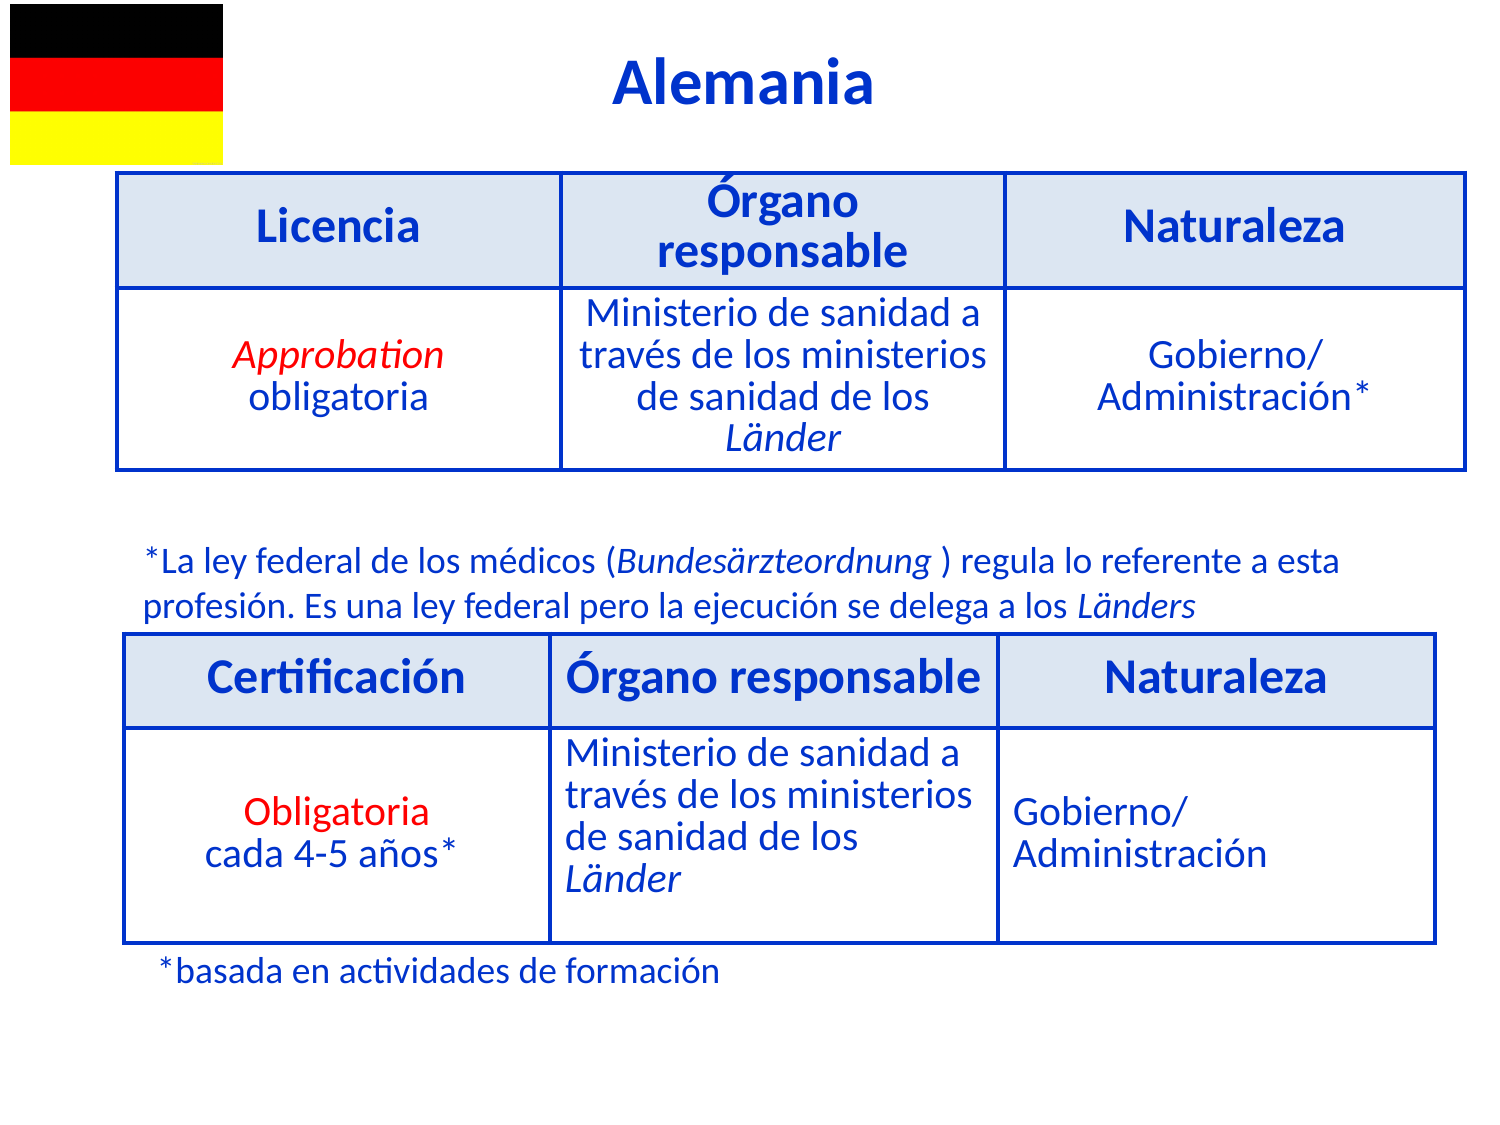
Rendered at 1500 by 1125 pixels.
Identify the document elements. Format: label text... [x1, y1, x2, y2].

picture [10, 4, 224, 165]
table_header Naturaleza [1000, 636, 1433, 726]
table_header Órgano responsable [563, 175, 1003, 286]
text_box *La ley federal de los médicos (Bundesärzteordnung ) regula lo referente a esta profesión. Es una ley federal pero la ejecución se delega a los Länders [127, 528, 1439, 633]
table_header Órgano responsable [552, 636, 996, 726]
table_cell Gobierno/Administración [1000, 730, 1433, 941]
table_header Licencia [119, 175, 559, 286]
table_cell Obligatoria cada 4-5 años* [126, 730, 548, 941]
text_box Alemania [597, 30, 891, 126]
table_header Certificación [126, 636, 548, 726]
table_cell Ministerio de sanidad a través de los ministerios de sanidad de los Länder [552, 730, 996, 941]
table_cell Ministerio de sanidad a través de los ministerios de sanidad de los Länder [563, 290, 1003, 468]
table_cell Approbation obligatoria [119, 290, 559, 468]
table_cell Gobierno/Administración* [1007, 290, 1463, 468]
text_box *basada en actividades de formación [141, 938, 737, 999]
table_header Naturaleza [1007, 175, 1463, 286]
